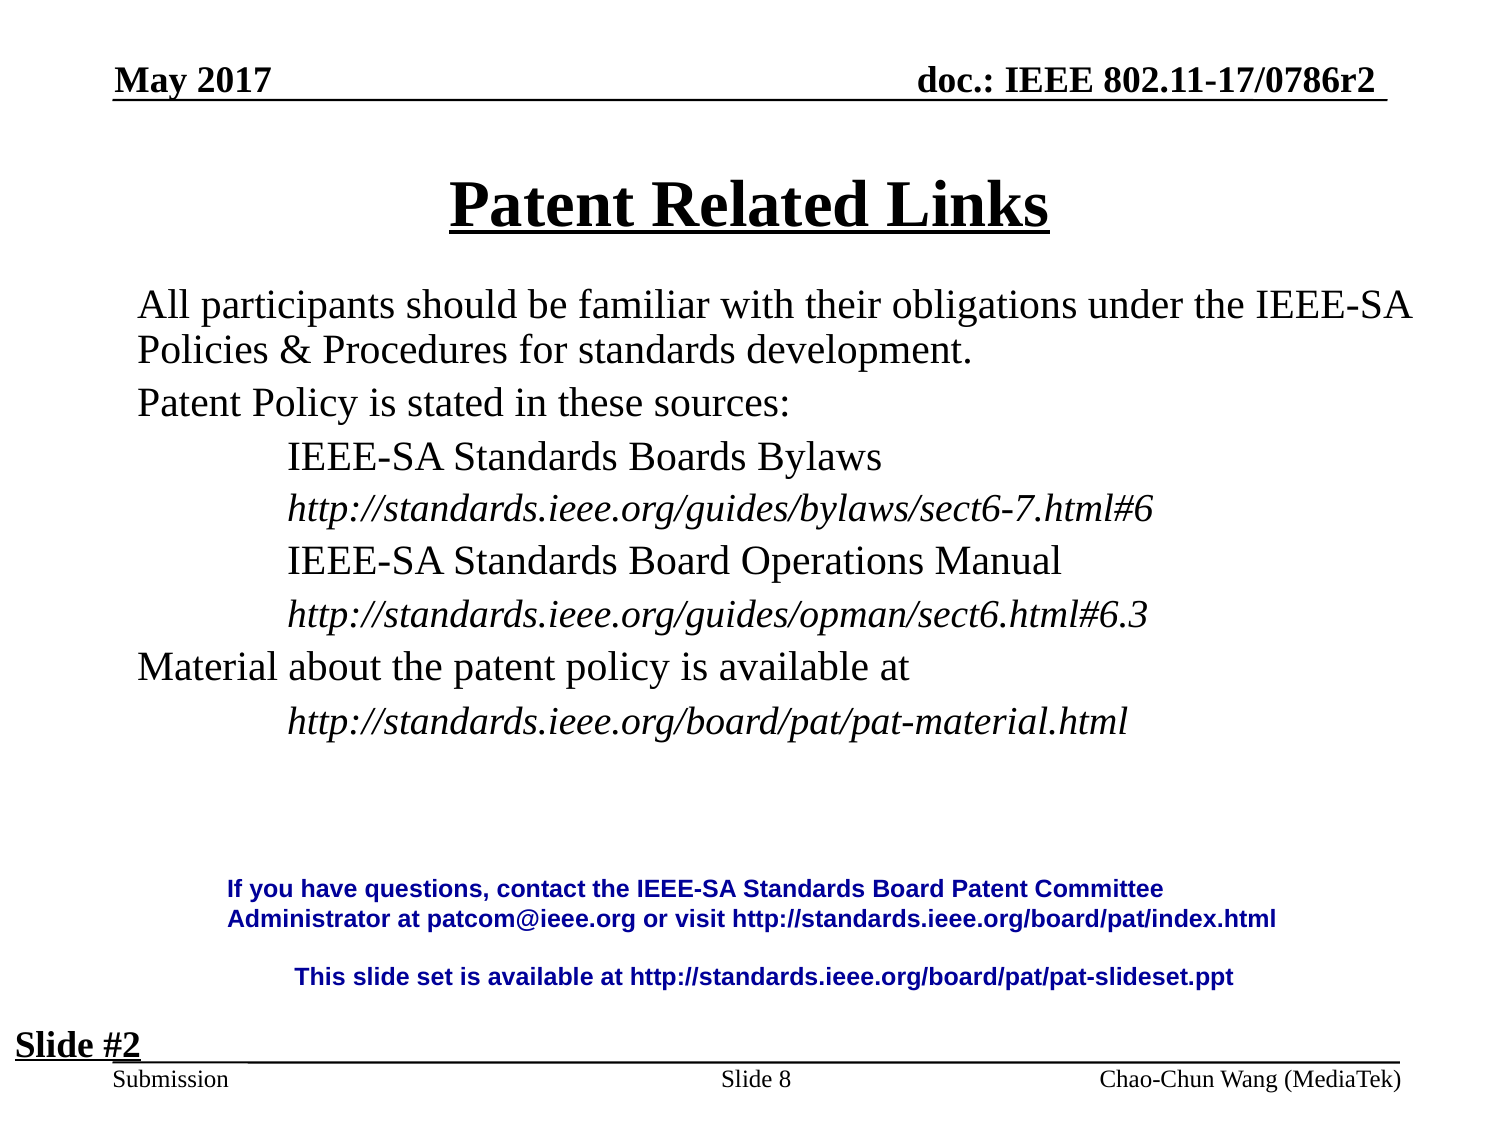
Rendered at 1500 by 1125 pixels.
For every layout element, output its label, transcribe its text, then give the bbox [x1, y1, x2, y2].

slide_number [114, 54, 274, 101]
footer Chao-Chun Wang (MediaTek) [1094, 1061, 1402, 1093]
list All participants should be familiar with their obligations under the IEEE-SA Policies & Procedures for standards development. Patent Policy is stated in these sources: IEEE-SA Standards Boards Bylaws http://standards.ieee.org/guides/bylaws/sect6-7.html#6 IEEE-SA Standards Board Operations Manual http://standards.ieee.org/guides/opman/sect6.html#6.3 Material about the patent policy is available at http://standards.ieee.org/board/pat/pat-material.html [0, 275, 1475, 850]
text_box Slide #2 [0, 1012, 157, 1073]
slide_number Slide 8 [712, 1061, 800, 1093]
text_box If you have questions, contact the IEEE-SA Standards Board Patent Committee Administrator at patcom@ieee.org or visit http://standards.ieee.org/board/pat/index.html This slide set is available at http://standards.ieee.org/board/pat/pat-slideset.ppt [212, 865, 1325, 998]
title Patent Related Links [112, 112, 1388, 275]
